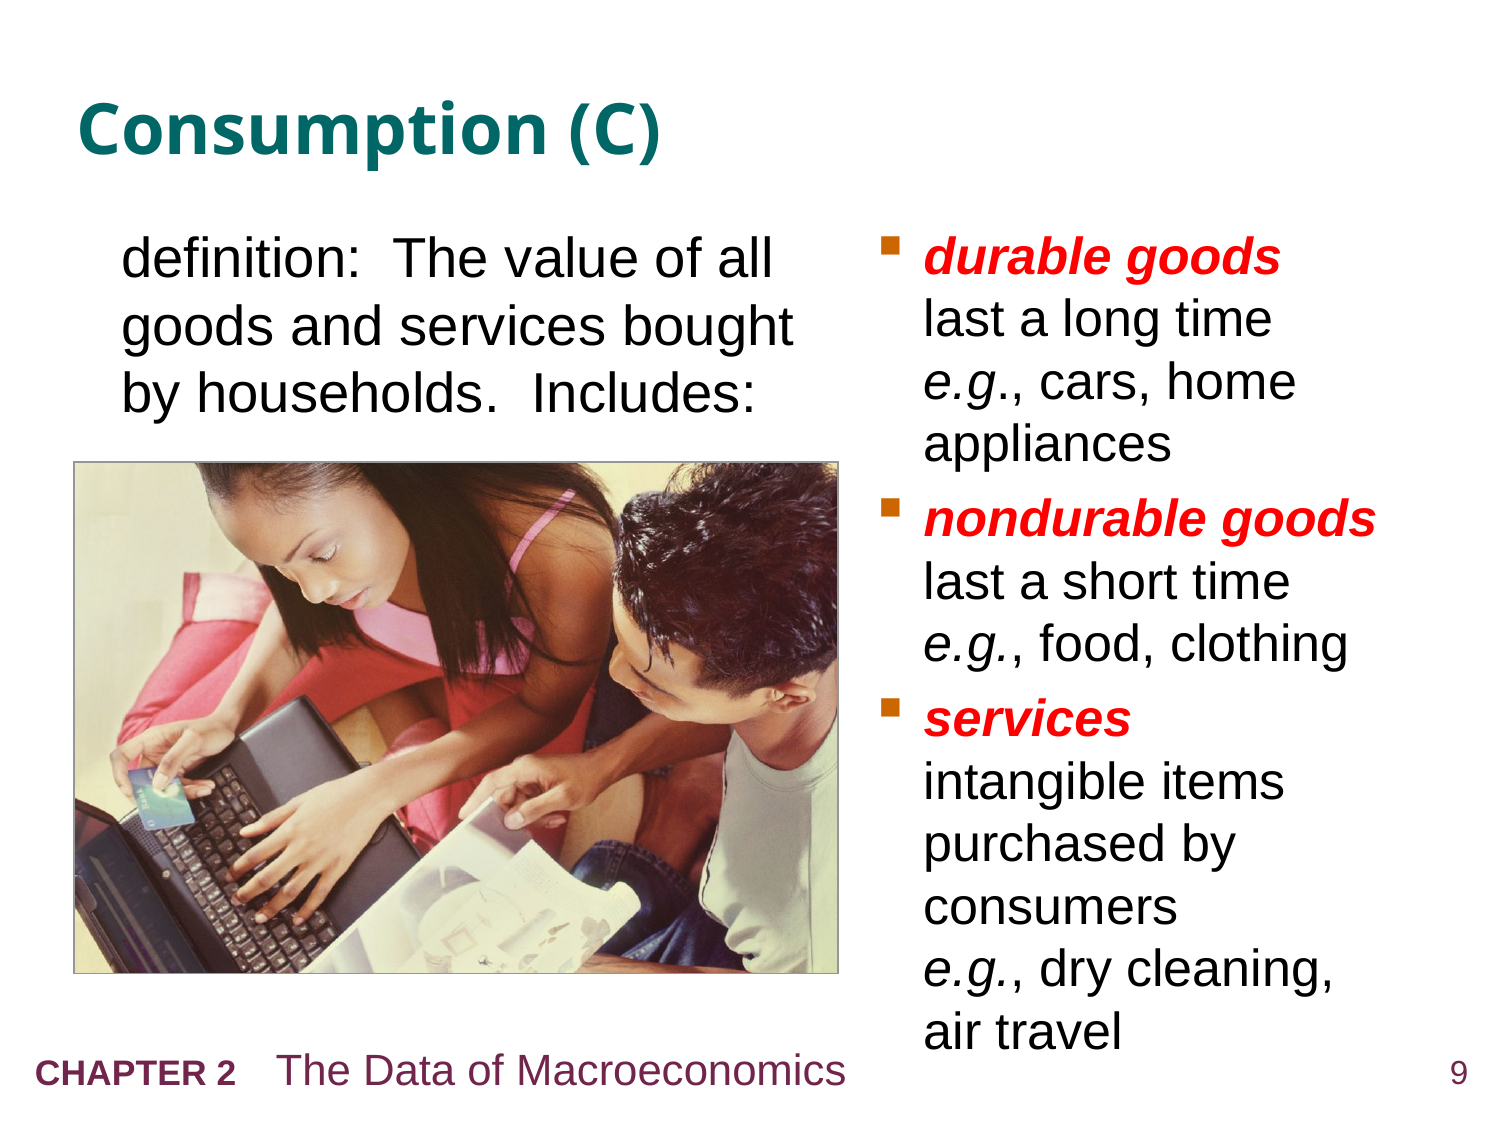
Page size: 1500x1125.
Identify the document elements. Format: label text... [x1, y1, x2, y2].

text_box definition: The value of all goods and services bought by households. Includes: [106, 214, 844, 452]
picture [74, 462, 838, 974]
title Consumption (C) [76, 38, 1430, 209]
list durable goods last a long time e.g., cars, home appliances nondurable goods last a short time e.g., food, clothing services intangible items purchased by consumers e.g., dry cleaning, air travel [842, 214, 1455, 1041]
